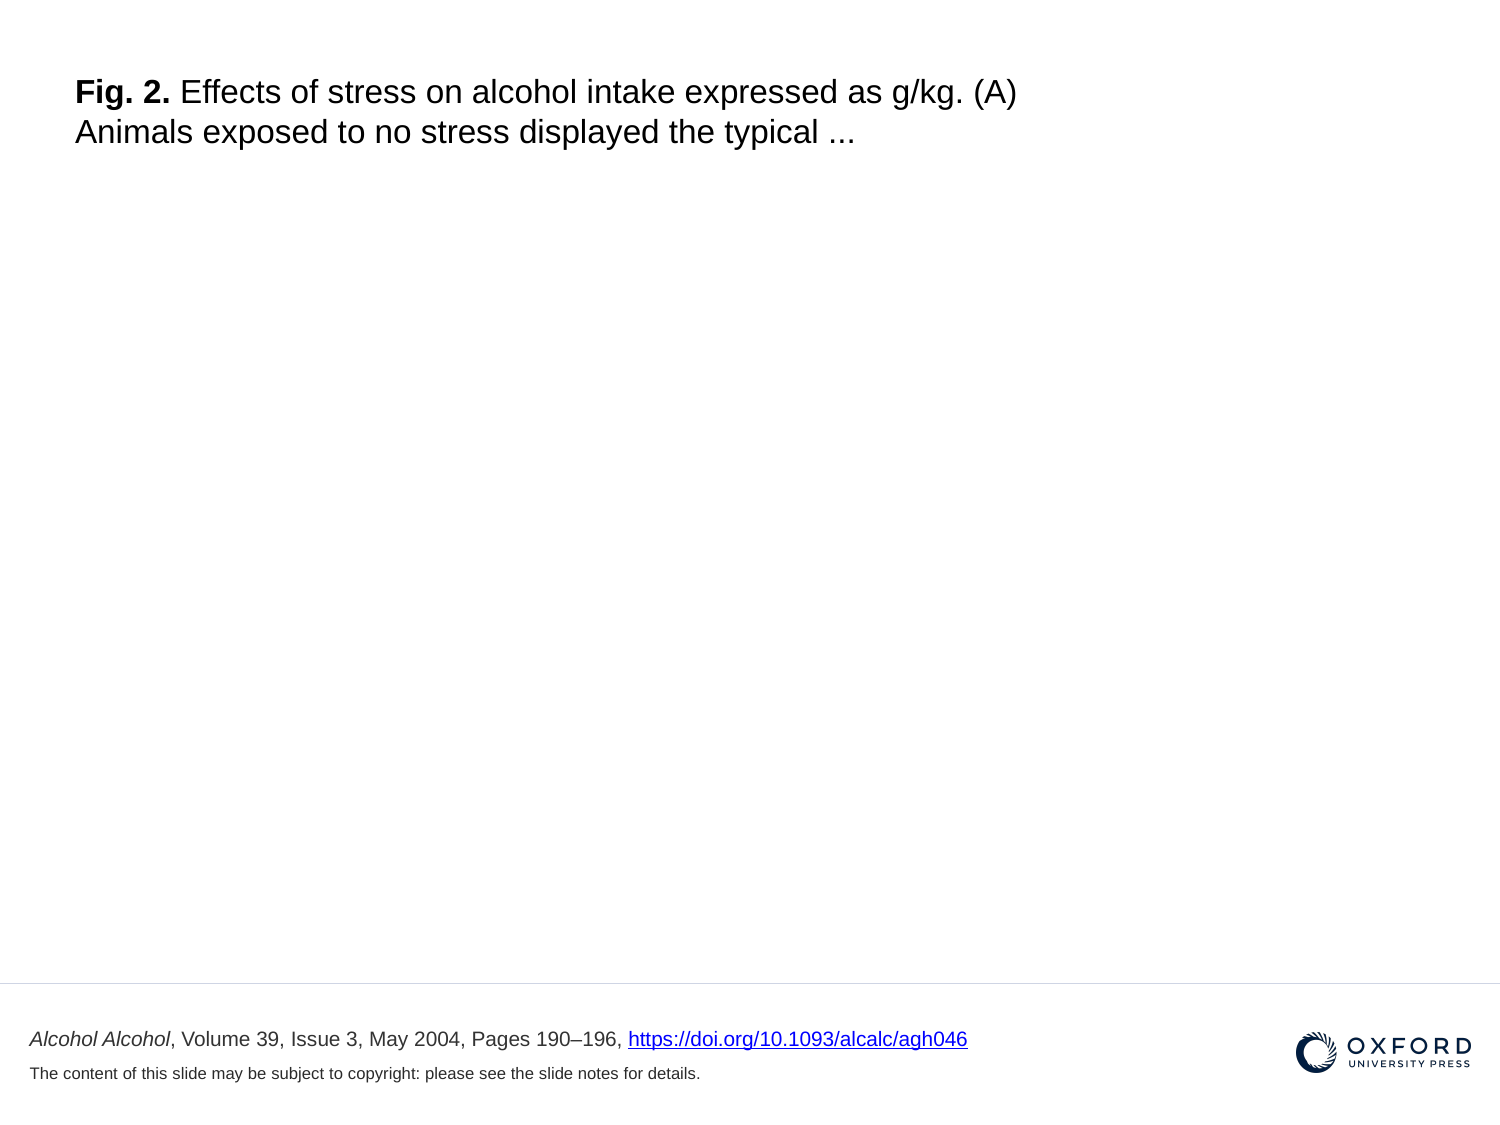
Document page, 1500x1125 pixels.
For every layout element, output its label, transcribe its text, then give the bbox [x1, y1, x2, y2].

footer Alcohol Alcohol, Volume 39, Issue 3, May 2004, Pages 190–196, https://doi.org/10.1093/alcalc/agh046 The content of this slide may be subject to copyright: please see the slide notes for details. [0, 983, 1260, 1125]
title Fig. 2. Effects of stress on alcohol intake expressed as g/kg. (A) Animals exposed to no stress displayed the typical ... [75, 69, 1078, 171]
picture [1296, 1032, 1471, 1073]
